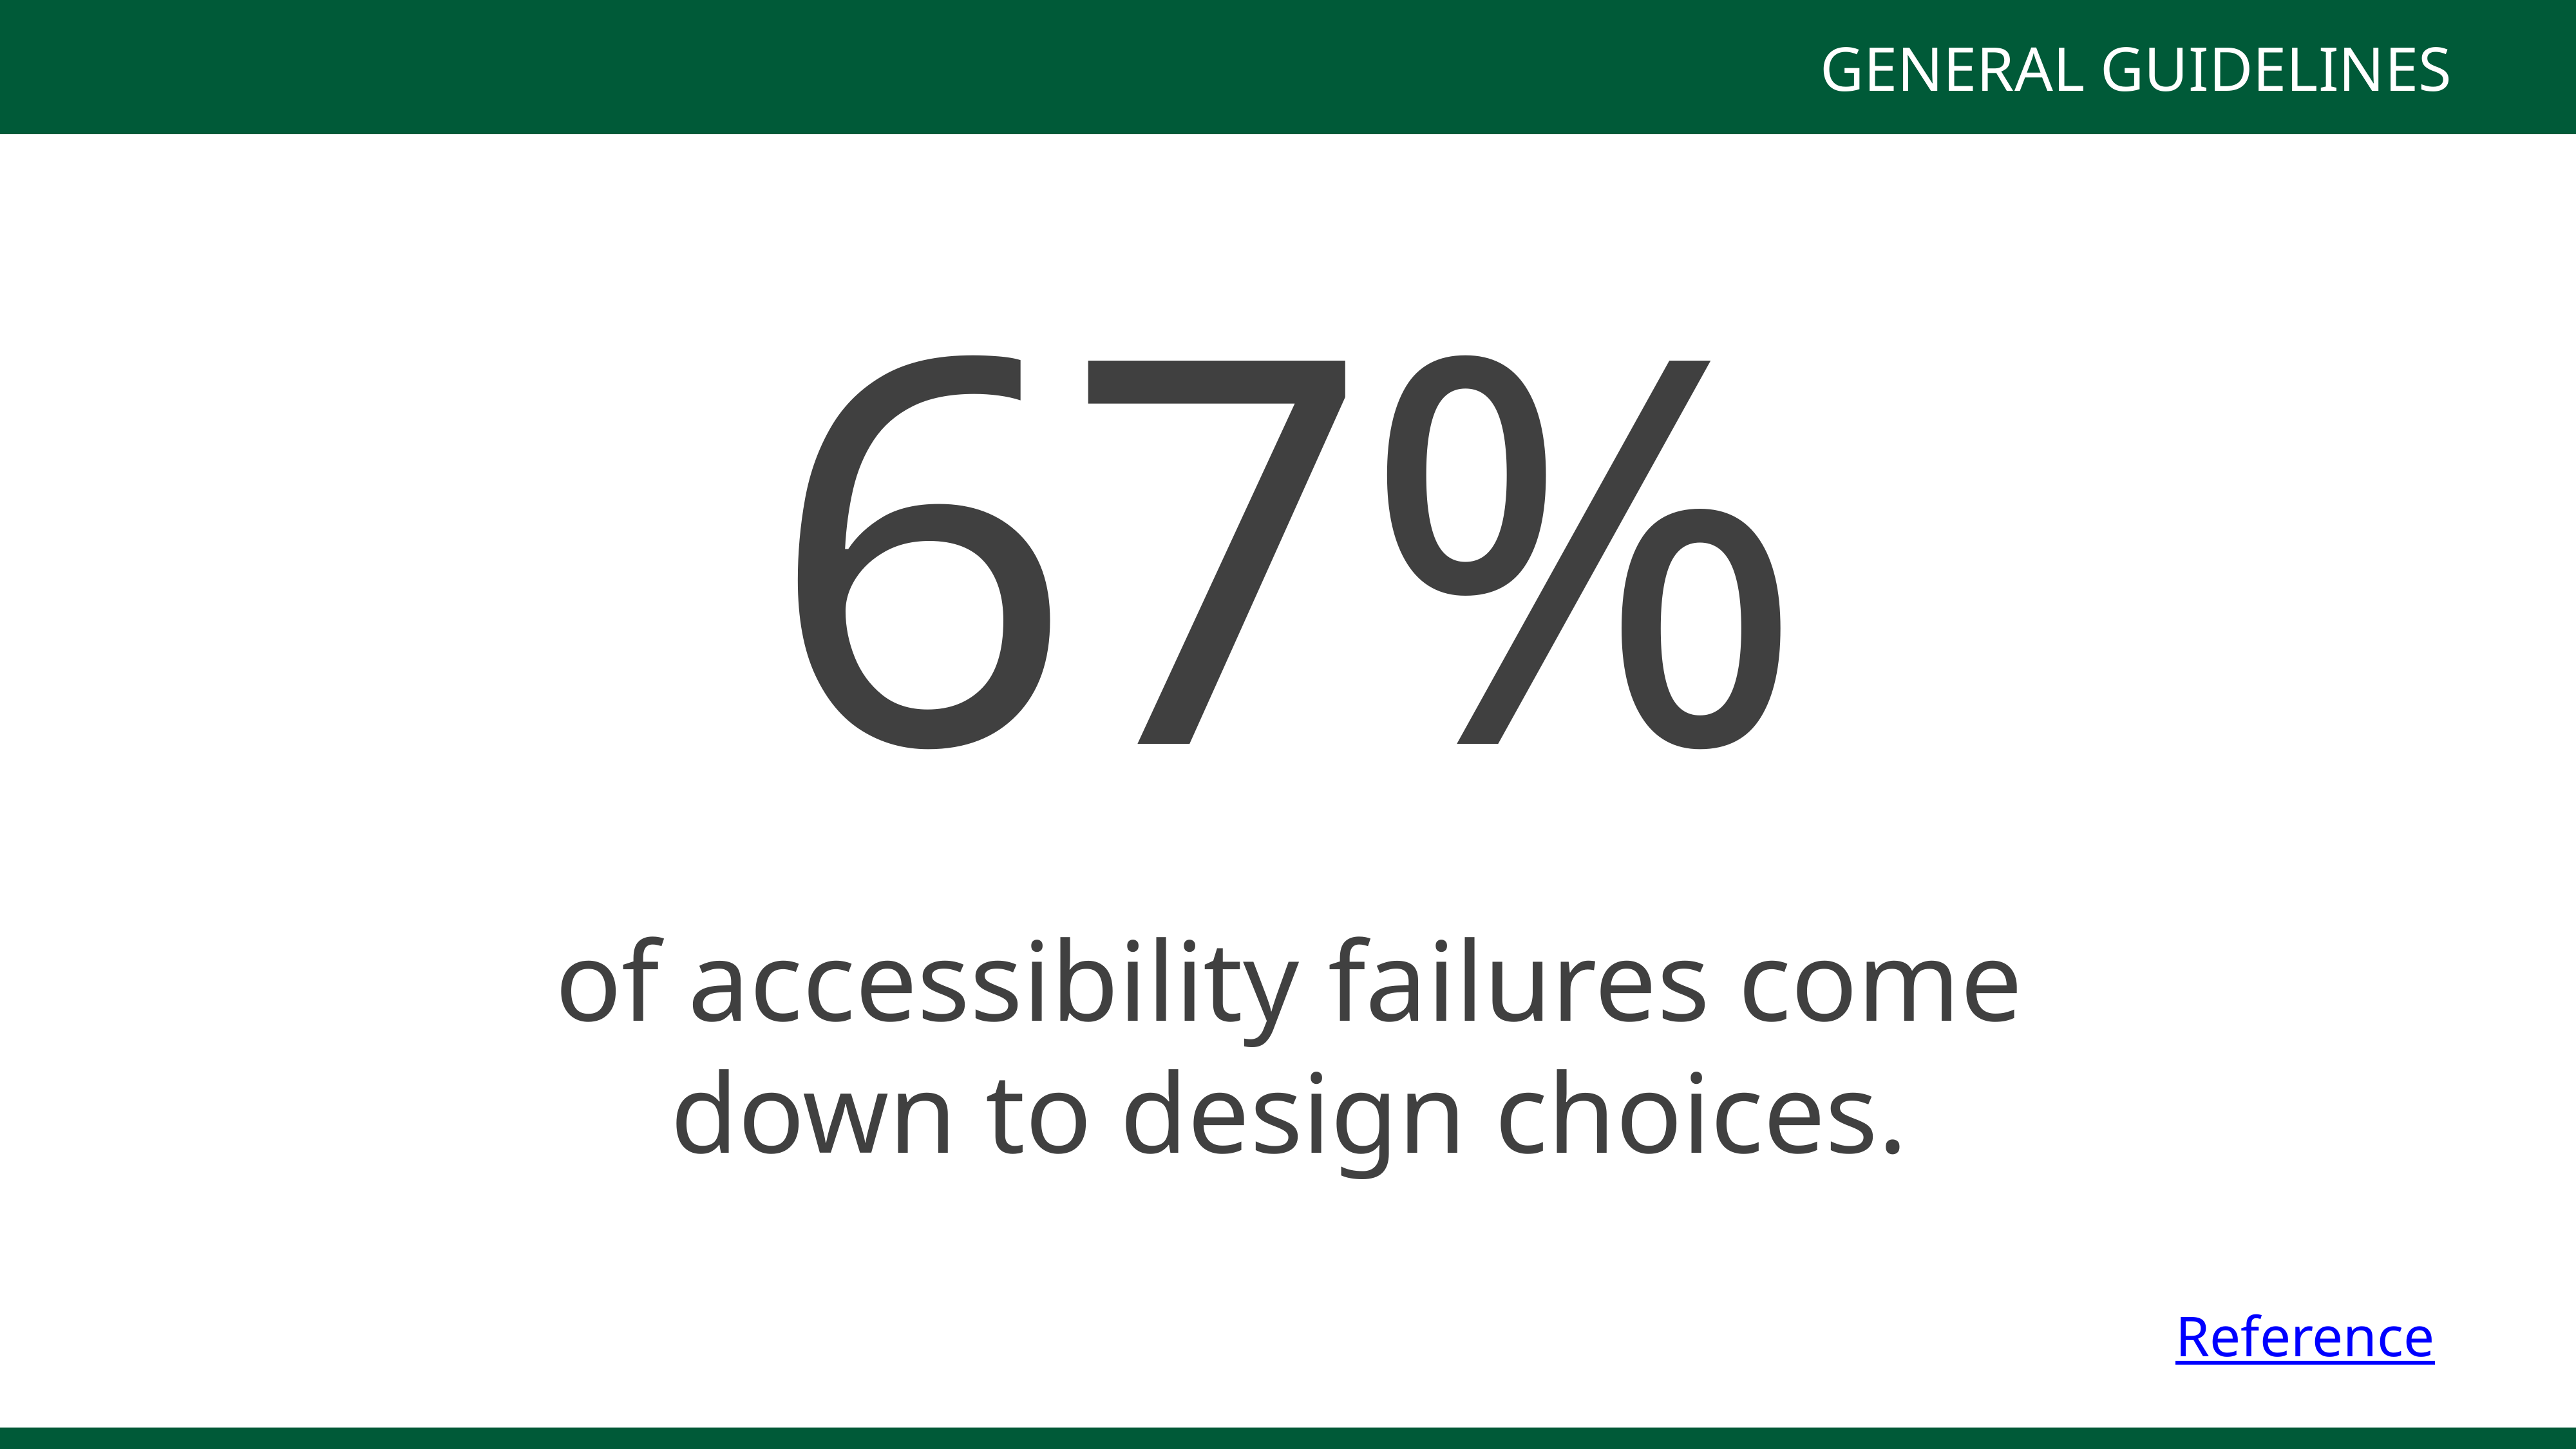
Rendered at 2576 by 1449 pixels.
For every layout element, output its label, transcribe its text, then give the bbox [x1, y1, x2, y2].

text_box of accessibility failures come down to design choices. [410, 905, 2168, 1180]
text_box Reference [2170, 1296, 2441, 1383]
text_box GENERAL GUIDELINES [1814, 25, 2458, 109]
title 67% [0, 326, 2576, 853]
